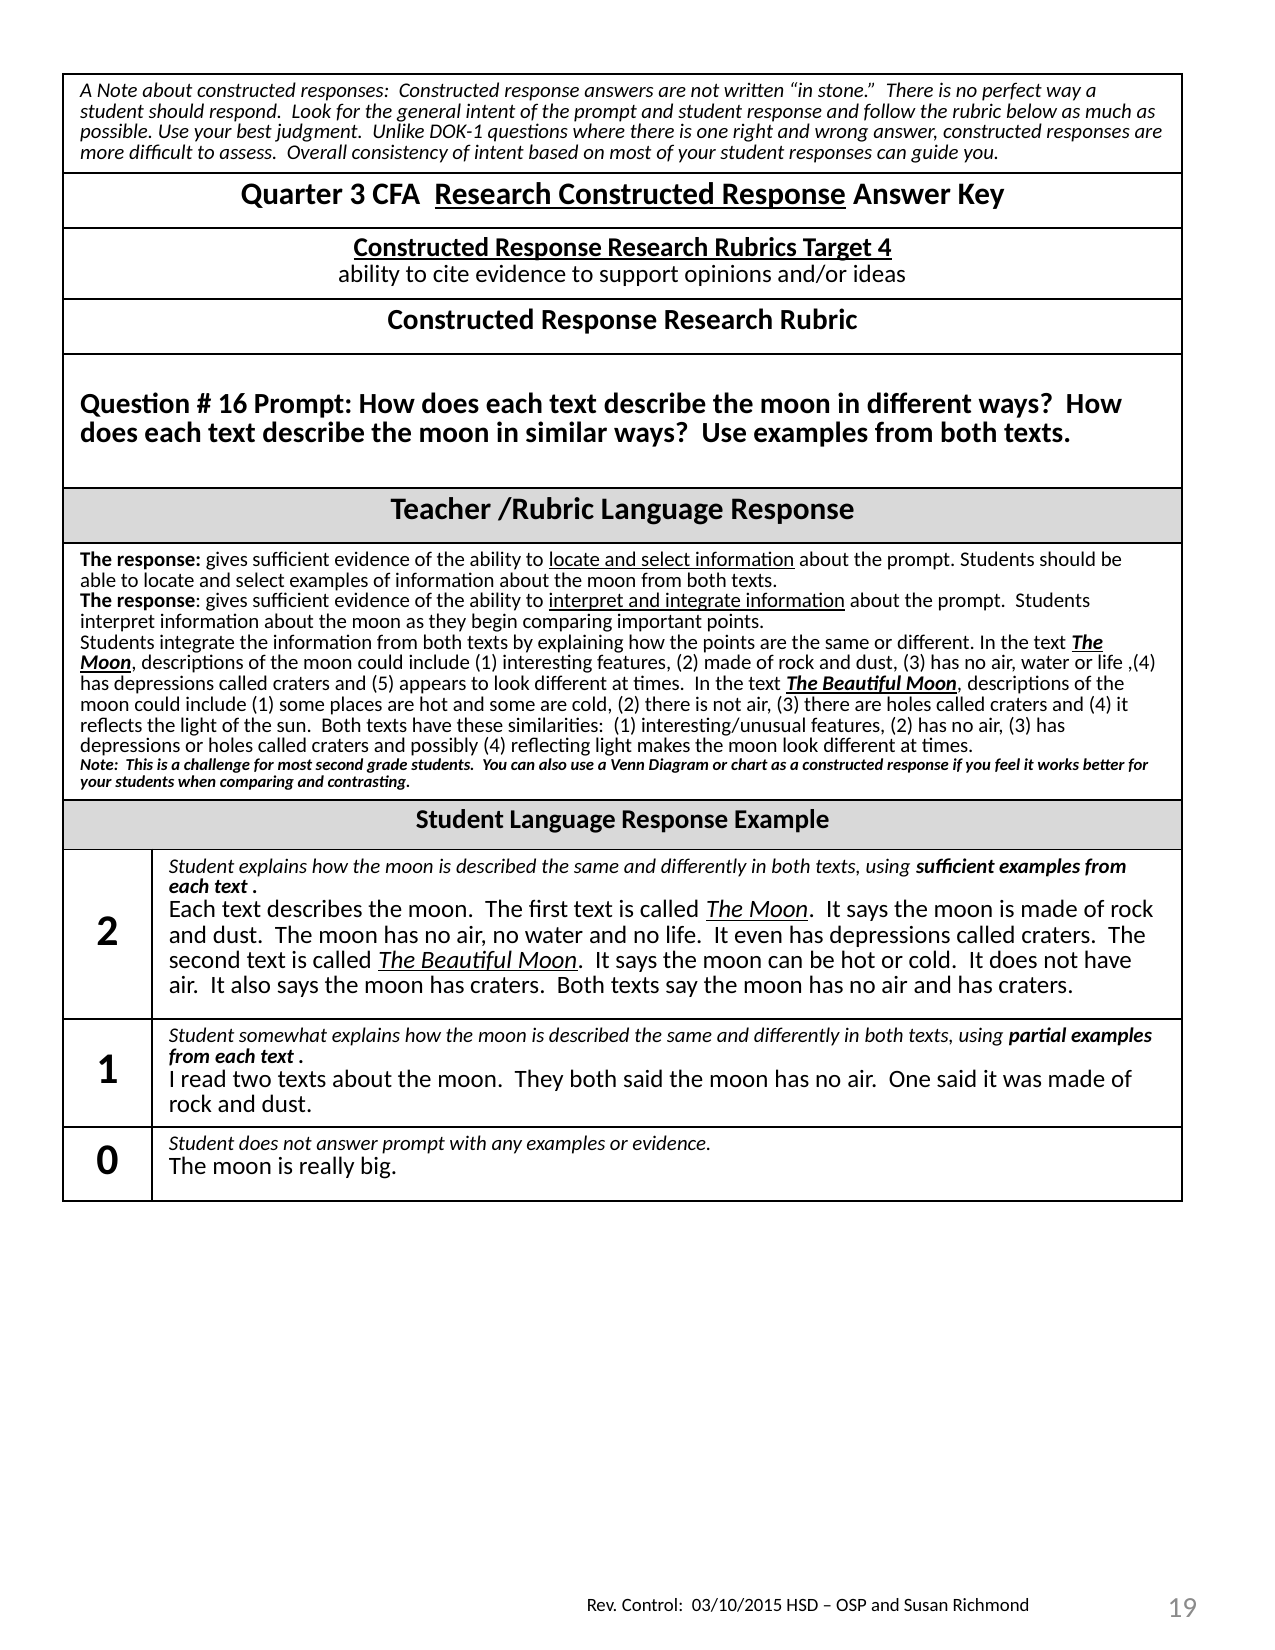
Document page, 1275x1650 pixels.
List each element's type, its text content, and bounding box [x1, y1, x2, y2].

table_cell 0 [64, 1128, 151, 1200]
table_header A Note about constructed responses: Constructed response answers are not written “in stone.” There is no perfect way a student should respond. Look for the general intent of the prompt and student response and follow the rubric below as much as possible. Use your best judgment. Unlike DOK-1 questions where there is one right and wrong answer, constructed responses are more difficult to assess. Overall consistency of intent based on most of your student responses can guide you. [64, 75, 1181, 172]
table_cell The response: gives sufficient evidence of the ability to locate and select information about the prompt. Students should be able to locate and select examples of information about the moon from both texts. The response: gives sufficient evidence of the ability to interpret and integrate information about the prompt. Students interpret information about the moon as they begin comparing important points. Students integrate the information from both texts by explaining how the points are the same or different. In the text The Moon, descriptions of the moon could include (1) interesting features, (2) made of rock and dust, (3) has no air, water or life ,(4) has depressions called craters and (5) appears to look different at times. In the text The Beautiful Moon, descriptions of the moon could include (1) some places are hot and some are cold, (2) there is not air, (3) there are holes called craters and (4) it reflects the light of the sun. Both texts have these similarities: (1) interesting/unusual features, (2) has no air, (3) has depressions or holes called craters and possibly (4) reflecting light makes the moon look different at times. Note: This is a challenge for most second grade students. You can also use a Venn Diagram or chart as a constructed response if you feel it works better for your students when comparing and contrasting. [64, 544, 1181, 799]
table_cell Teacher /Rubric Language Response [64, 489, 1181, 542]
table_cell Student Language Response Example [64, 801, 1181, 849]
table_cell Student explains how the moon is described the same and differently in both texts, using sufficient examples from each text . Each text describes the moon. The first text is called The Moon. It says the moon is made of rock and dust. The moon has no air, no water and no life. It even has depressions called craters. The second text is called The Beautiful Moon. It says the moon can be hot or cold. It does not have air. It also says the moon has craters. Both texts say the moon has no air and has craters. [153, 850, 1181, 1018]
table_cell 1 [64, 1020, 151, 1126]
table_cell Student somewhat explains how the moon is described the same and differently in both texts, using partial examples from each text . I read two texts about the moon. They both said the moon has no air. One said it was made of rock and dust. [153, 1020, 1181, 1126]
table_cell Constructed Response Research Rubrics Target 4 ability to cite evidence to support opinions and/or ideas [64, 229, 1181, 298]
table_cell Constructed Response Research Rubric [64, 300, 1181, 353]
table_cell 2 [64, 850, 151, 1018]
table_cell Student does not answer prompt with any examples or evidence. The moon is really big. [153, 1128, 1181, 1200]
slide_number 19 [1075, 1562, 1214, 1650]
table_cell Question # 16 Prompt: How does each text describe the moon in different ways? How does each text describe the moon in similar ways? Use examples from both texts. [64, 355, 1181, 487]
table_cell Quarter 3 CFA Research Constructed Response Answer Key [64, 174, 1181, 227]
